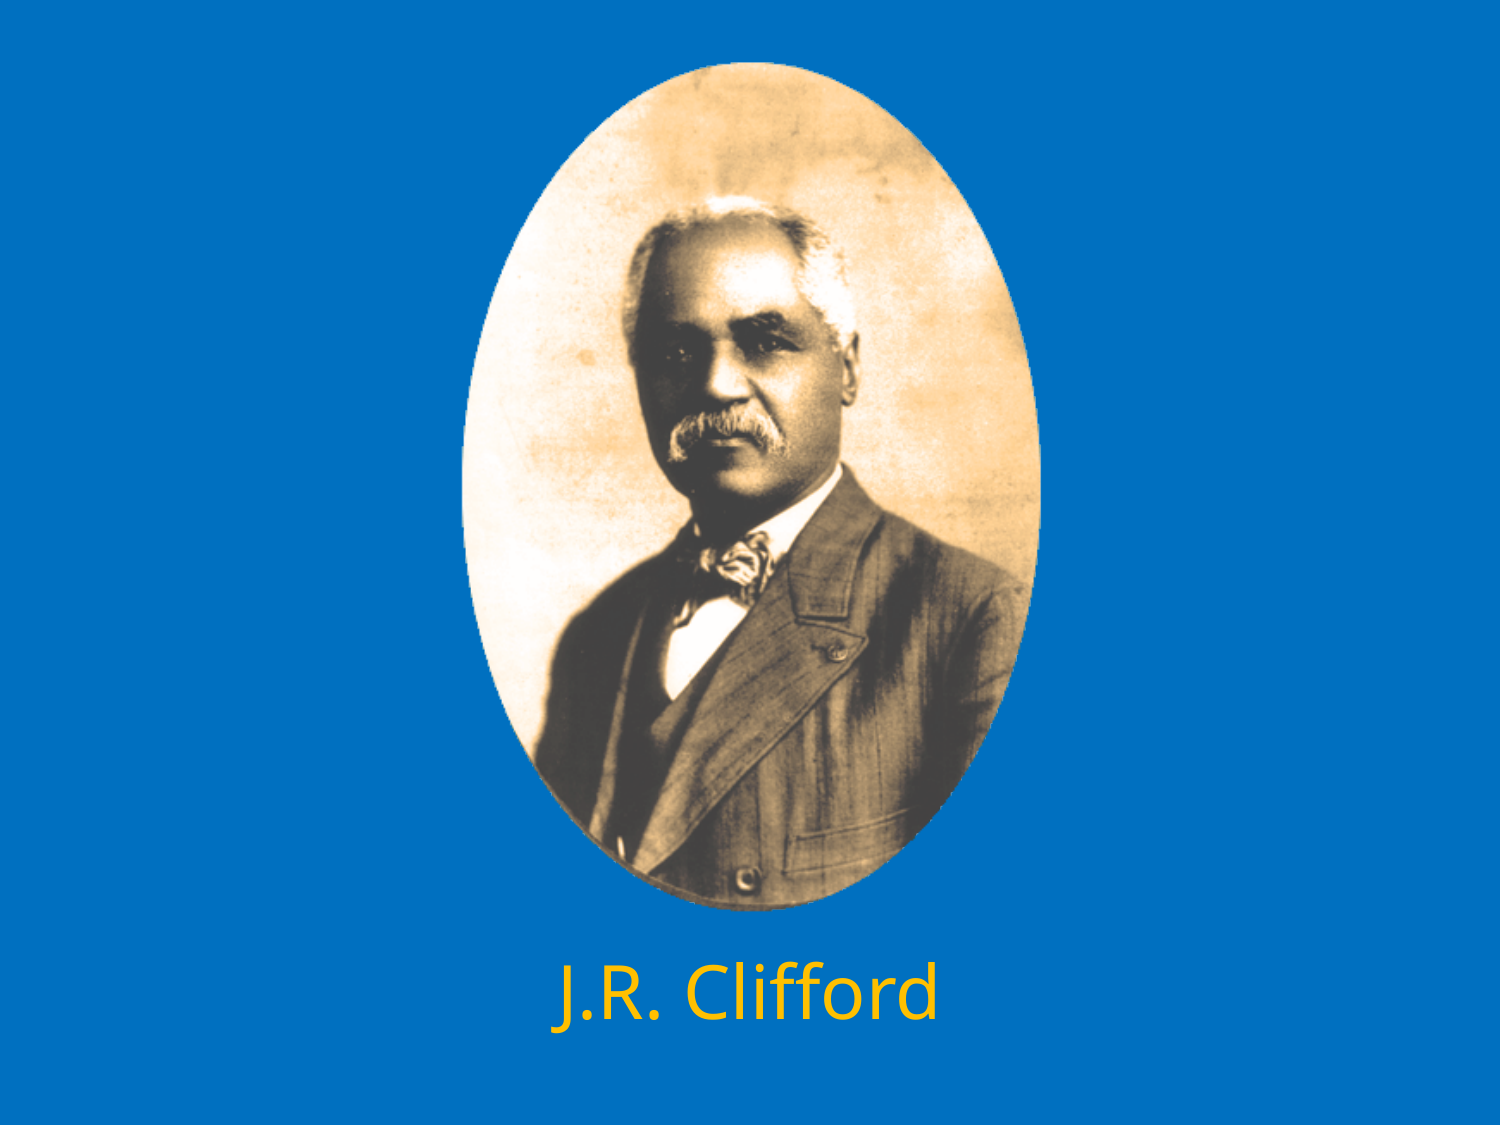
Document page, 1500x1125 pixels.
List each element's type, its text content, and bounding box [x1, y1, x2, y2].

picture [440, 49, 1060, 934]
text_box J.R. Clifford [542, 943, 958, 1043]
